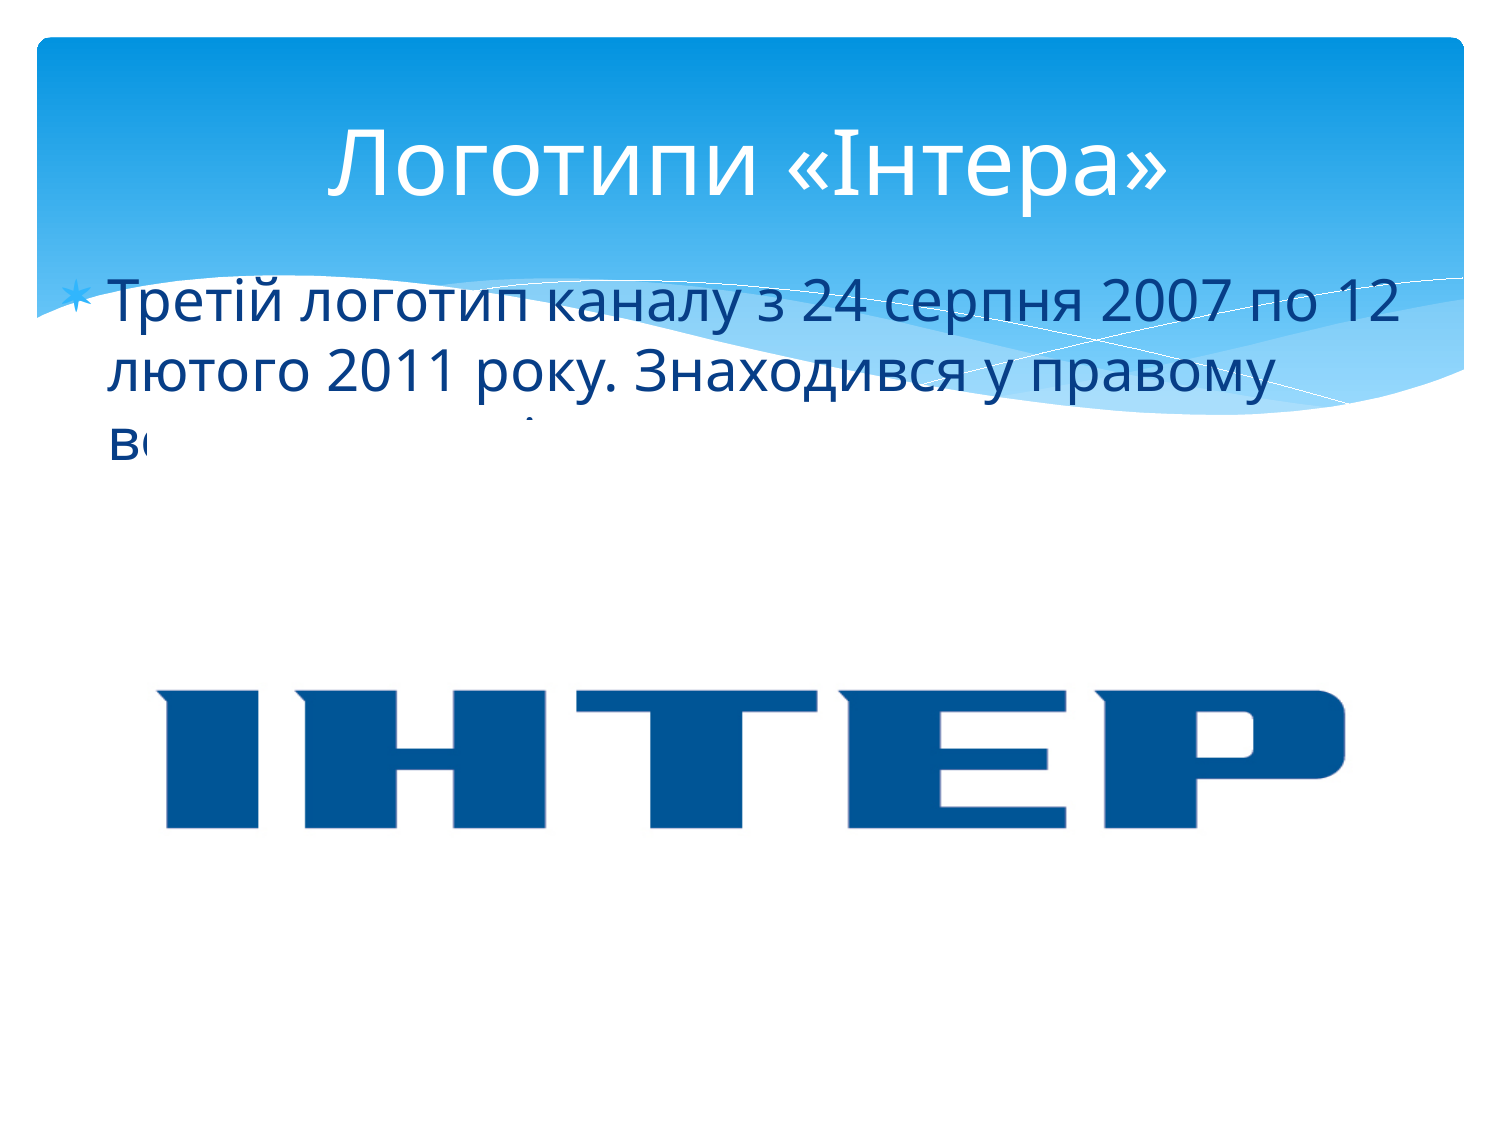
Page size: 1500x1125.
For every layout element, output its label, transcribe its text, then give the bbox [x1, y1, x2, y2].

title Логотипи «Інтера» [75, 55, 1425, 261]
list Третій логотип каналу з 24 серпня 2007 по 12 лютого 2011 року. Знаходився у правому верхньому куті. [47, 255, 1453, 532]
picture [147, 420, 1353, 1100]
